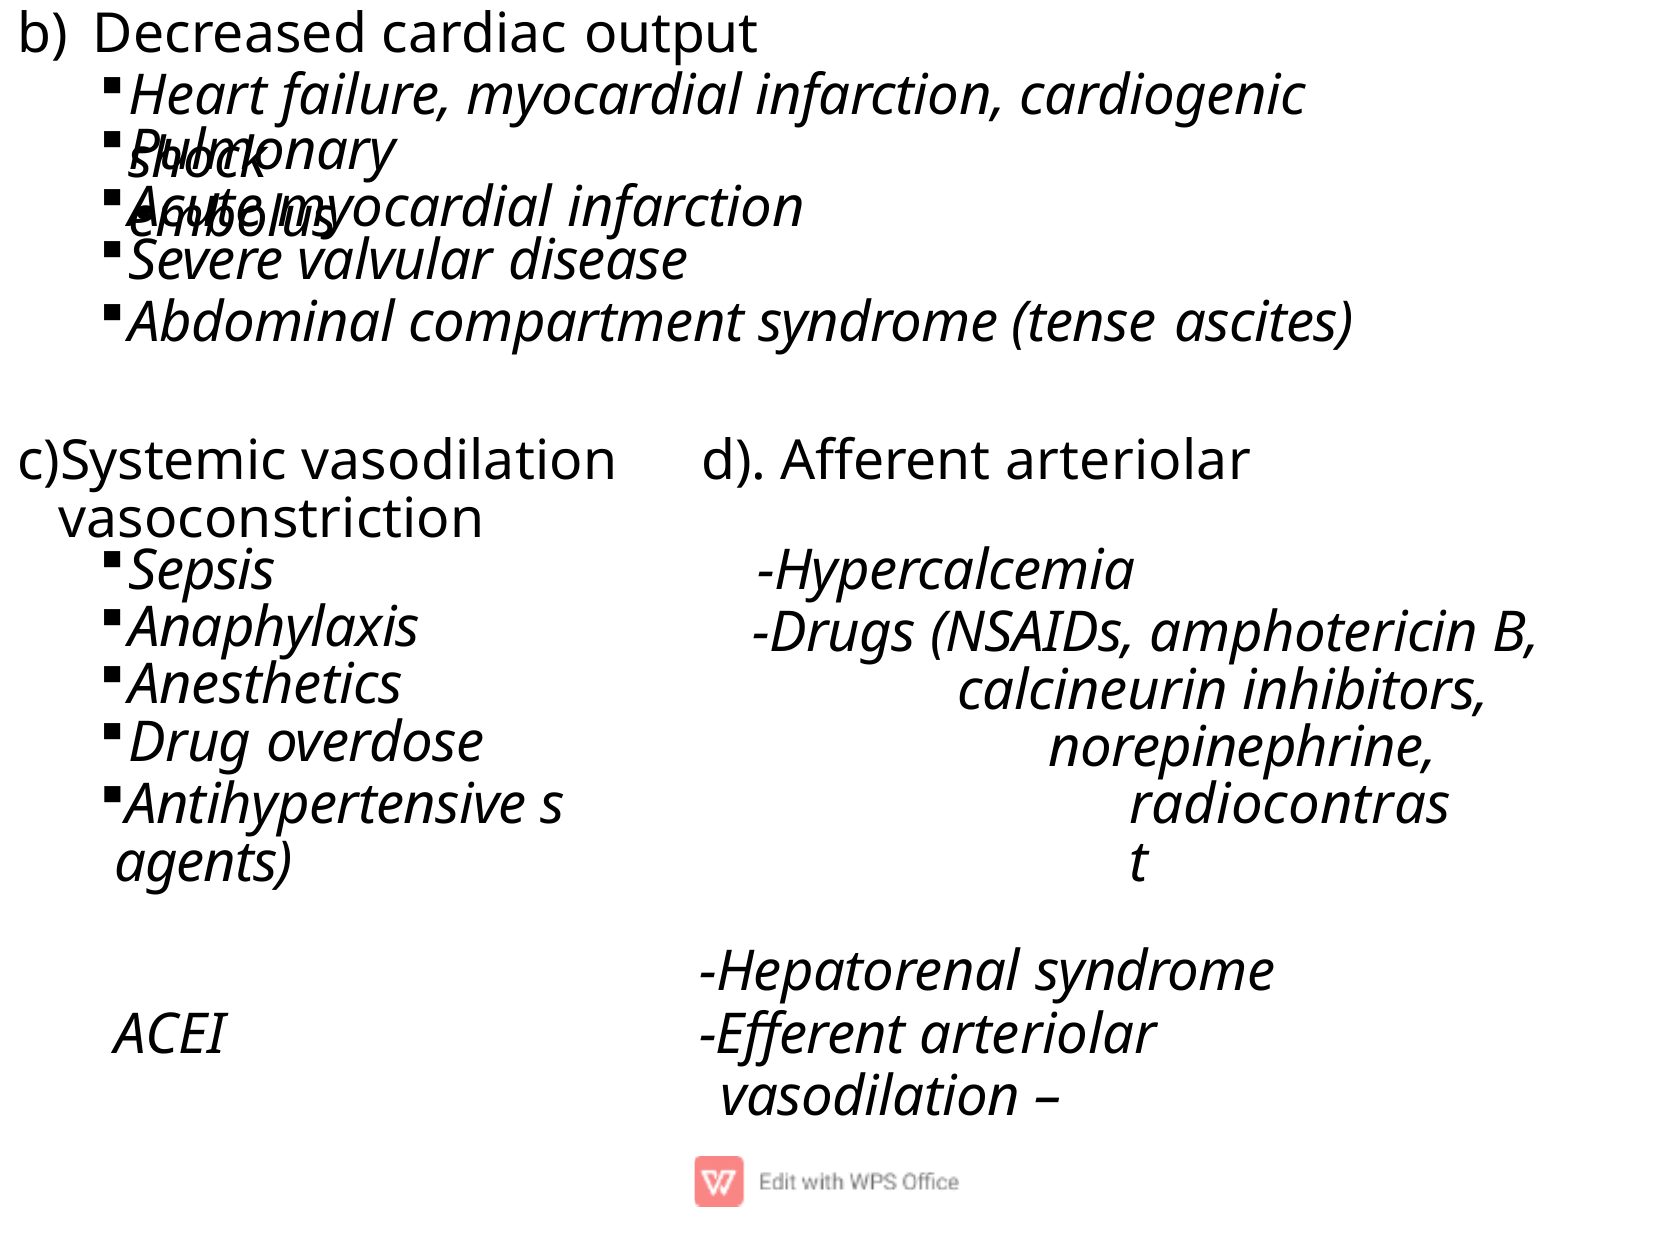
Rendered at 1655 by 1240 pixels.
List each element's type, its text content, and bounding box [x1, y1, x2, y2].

text_box Systemic vasodilation vasoconstriction Sepsis Anaphylaxis Anesthetics Drug overdose Antihypertensive s agents) [15, 422, 636, 893]
text_box ACEI [112, 994, 237, 1065]
text_box Severe valvular disease Abdominal compartment syndrome (tense ascites) [97, 225, 1380, 353]
text_box Acute myocardial infarction [97, 168, 811, 225]
text_box d). Afferent arteriolar -Hypercalcemia -Drugs (NSAIDs, amphotericin B, calcineurin inhibitors, norepinephrine, radiocontrast -Hepatorenal syndrome -Efferent arteriolar vasodilation – [699, 422, 1542, 1127]
text_box [694, 1156, 960, 1207]
text_box Pulmonary embolus [97, 110, 619, 168]
text_box Decreased cardiac output Heart failure, myocardial infarction, cardiogenic shock [15, 0, 1458, 189]
